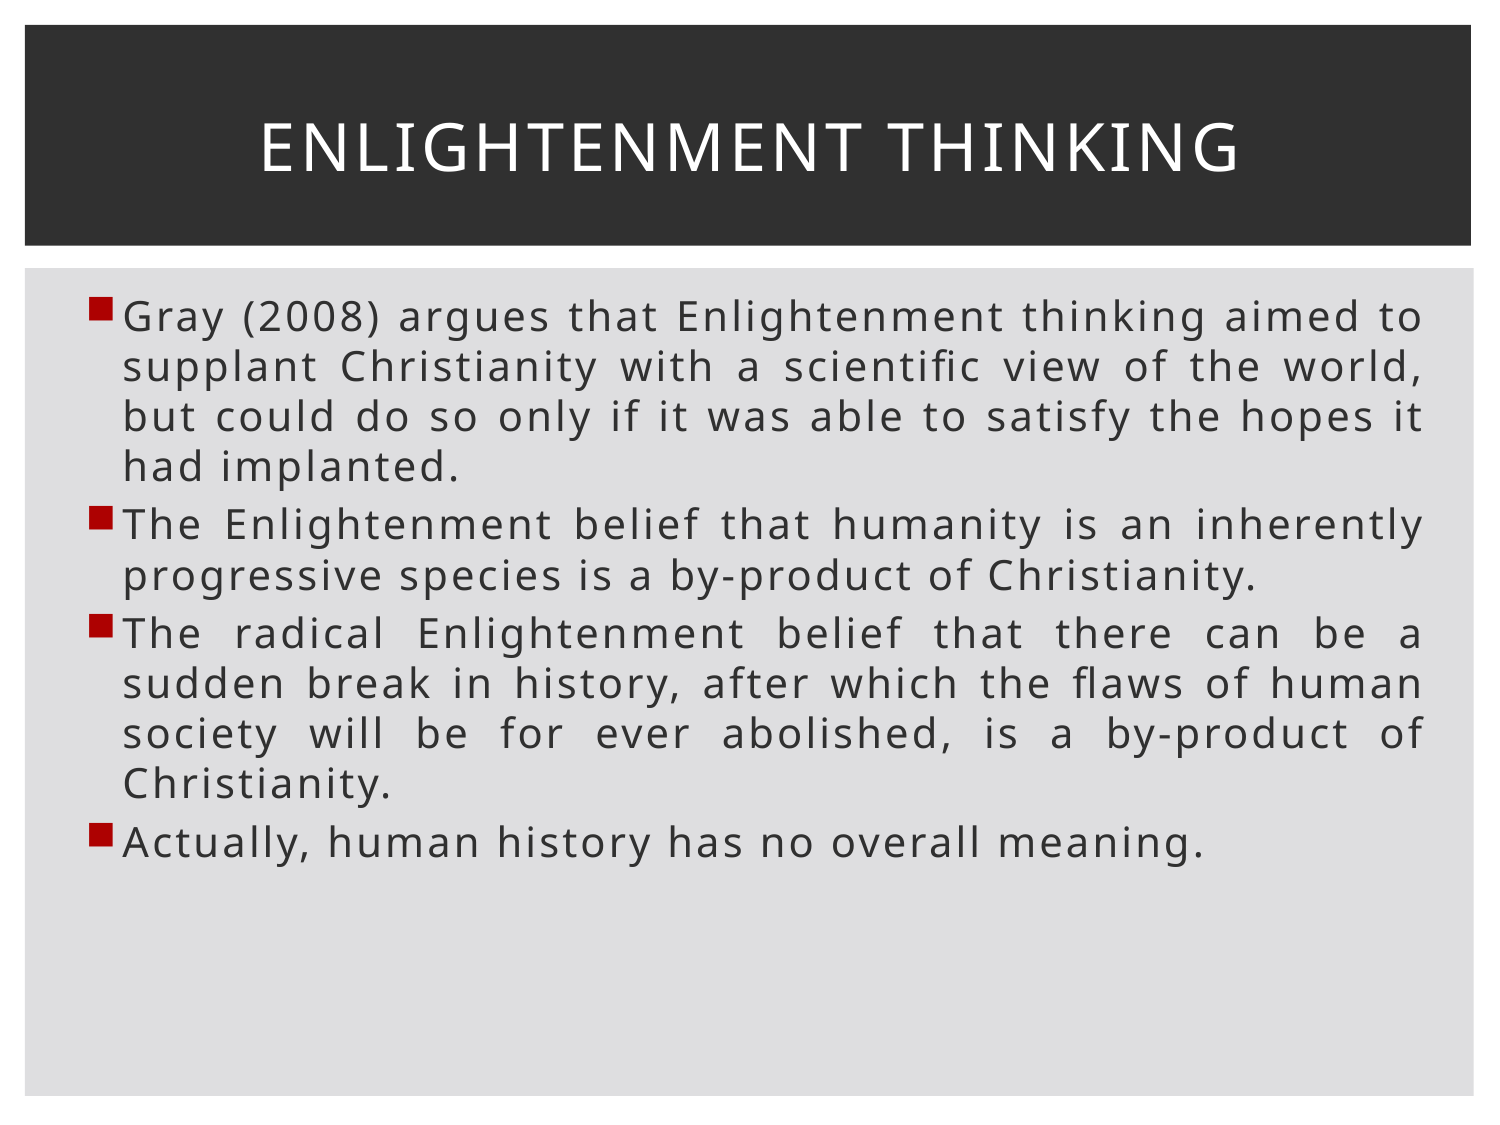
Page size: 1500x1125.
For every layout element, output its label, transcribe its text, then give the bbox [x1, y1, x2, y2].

title Enlightenment Thinking [62, 58, 1438, 232]
list Gray (2008) argues that Enlightenment thinking aimed to supplant Christianity with a scientific view of the world, but could do so only if it was able to satisfy the hopes it had implanted. The Enlightenment belief that humanity is an inherently progressive species is a by-product of Christianity. The radical Enlightenment belief that there can be a sudden break in history, after which the flaws of human society will be for ever abolished, is a by-product of Christianity. Actually, human history has no overall meaning. [62, 281, 1442, 1005]
